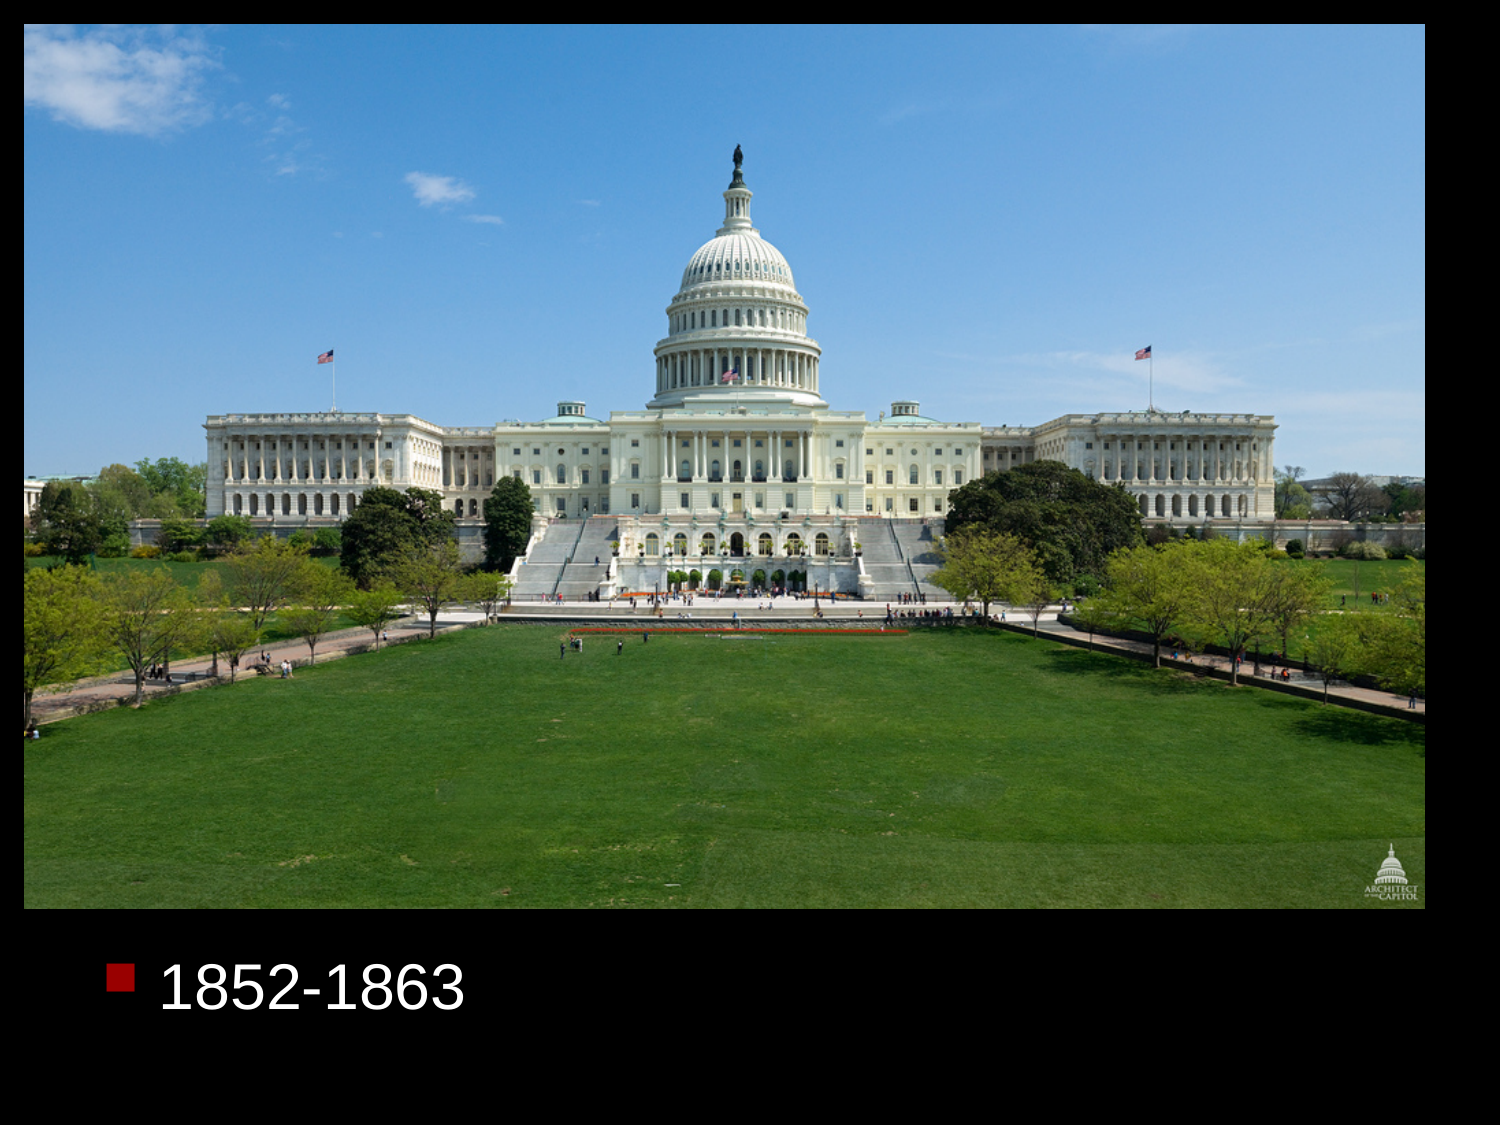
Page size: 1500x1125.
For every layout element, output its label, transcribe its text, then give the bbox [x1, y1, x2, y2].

list 1852-1863 [87, 937, 576, 1076]
picture [24, 24, 1426, 909]
